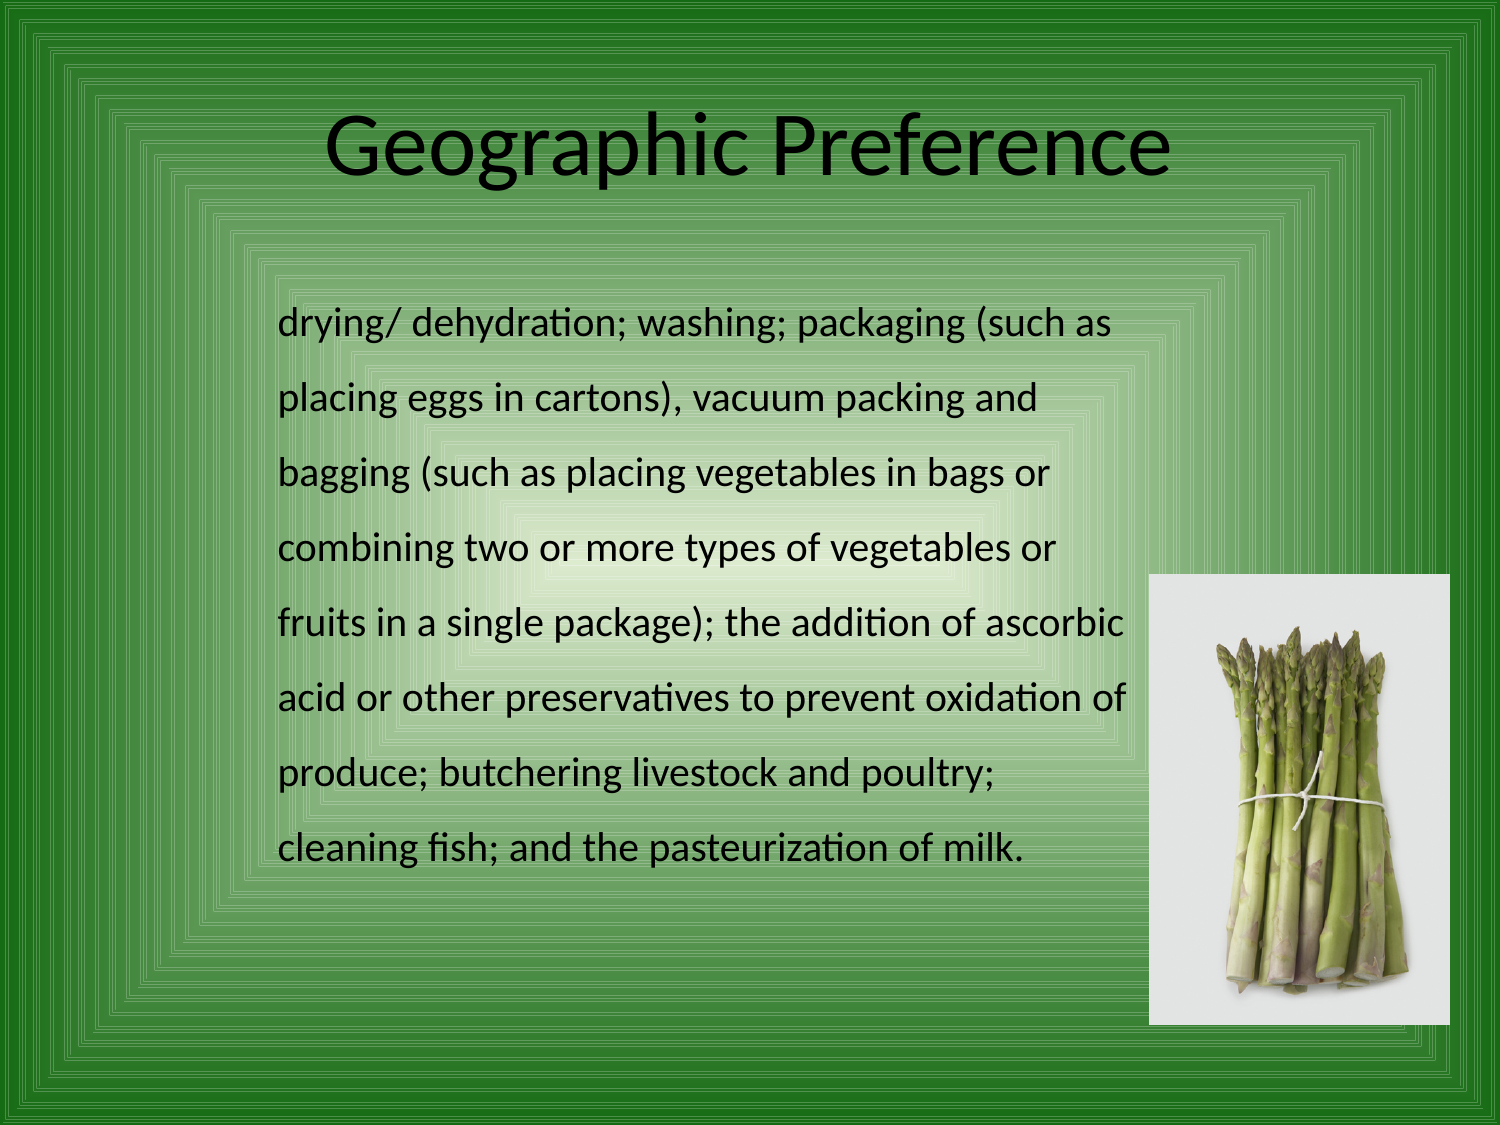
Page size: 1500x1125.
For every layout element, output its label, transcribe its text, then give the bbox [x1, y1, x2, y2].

title Geographic Preference [75, 45, 1425, 233]
list drying/ dehydration; washing; packaging (such as placing eggs in cartons), vacuum packing and bagging (such as placing vegetables in bags or combining two or more types of vegetables or fruits in a single package); the addition of ascorbic acid or other preservatives to prevent oxidation of produce; butchering livestock and poultry; cleaning fish; and the pasteurization of milk. [262, 262, 1150, 1005]
picture [1149, 574, 1450, 1026]
